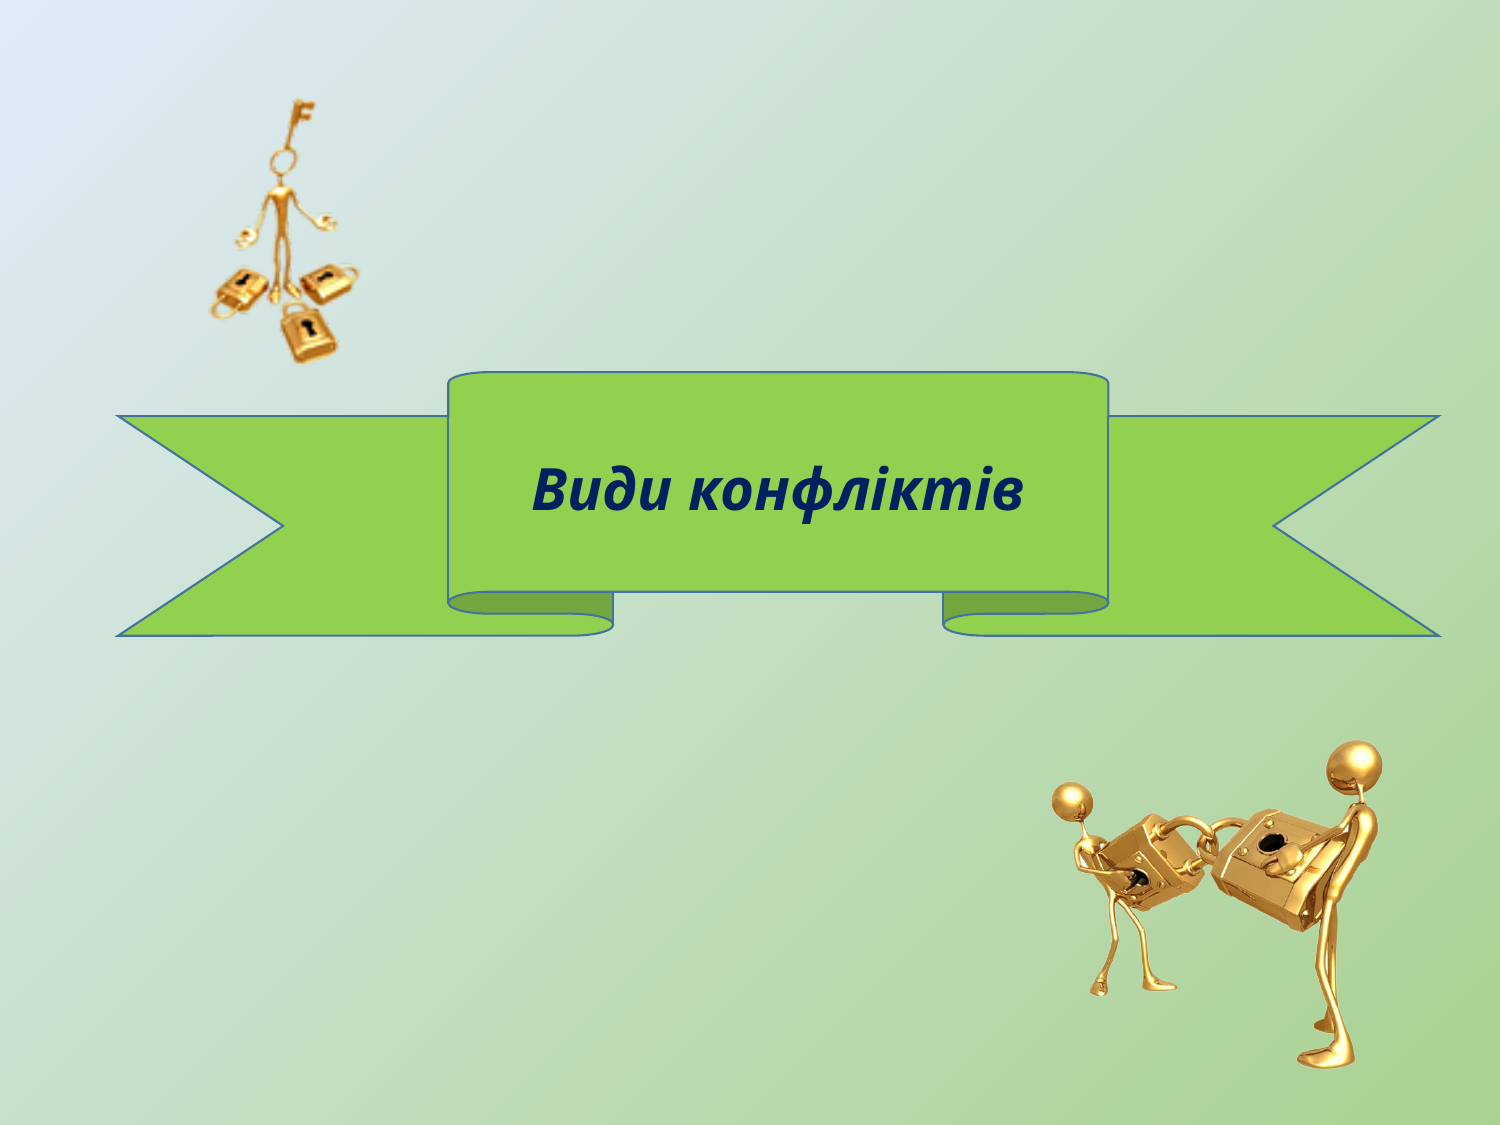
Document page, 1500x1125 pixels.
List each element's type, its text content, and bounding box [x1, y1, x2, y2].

text_box Види конфліктів [114, 371, 1443, 637]
picture [1047, 736, 1391, 1073]
picture [91, 85, 487, 383]
